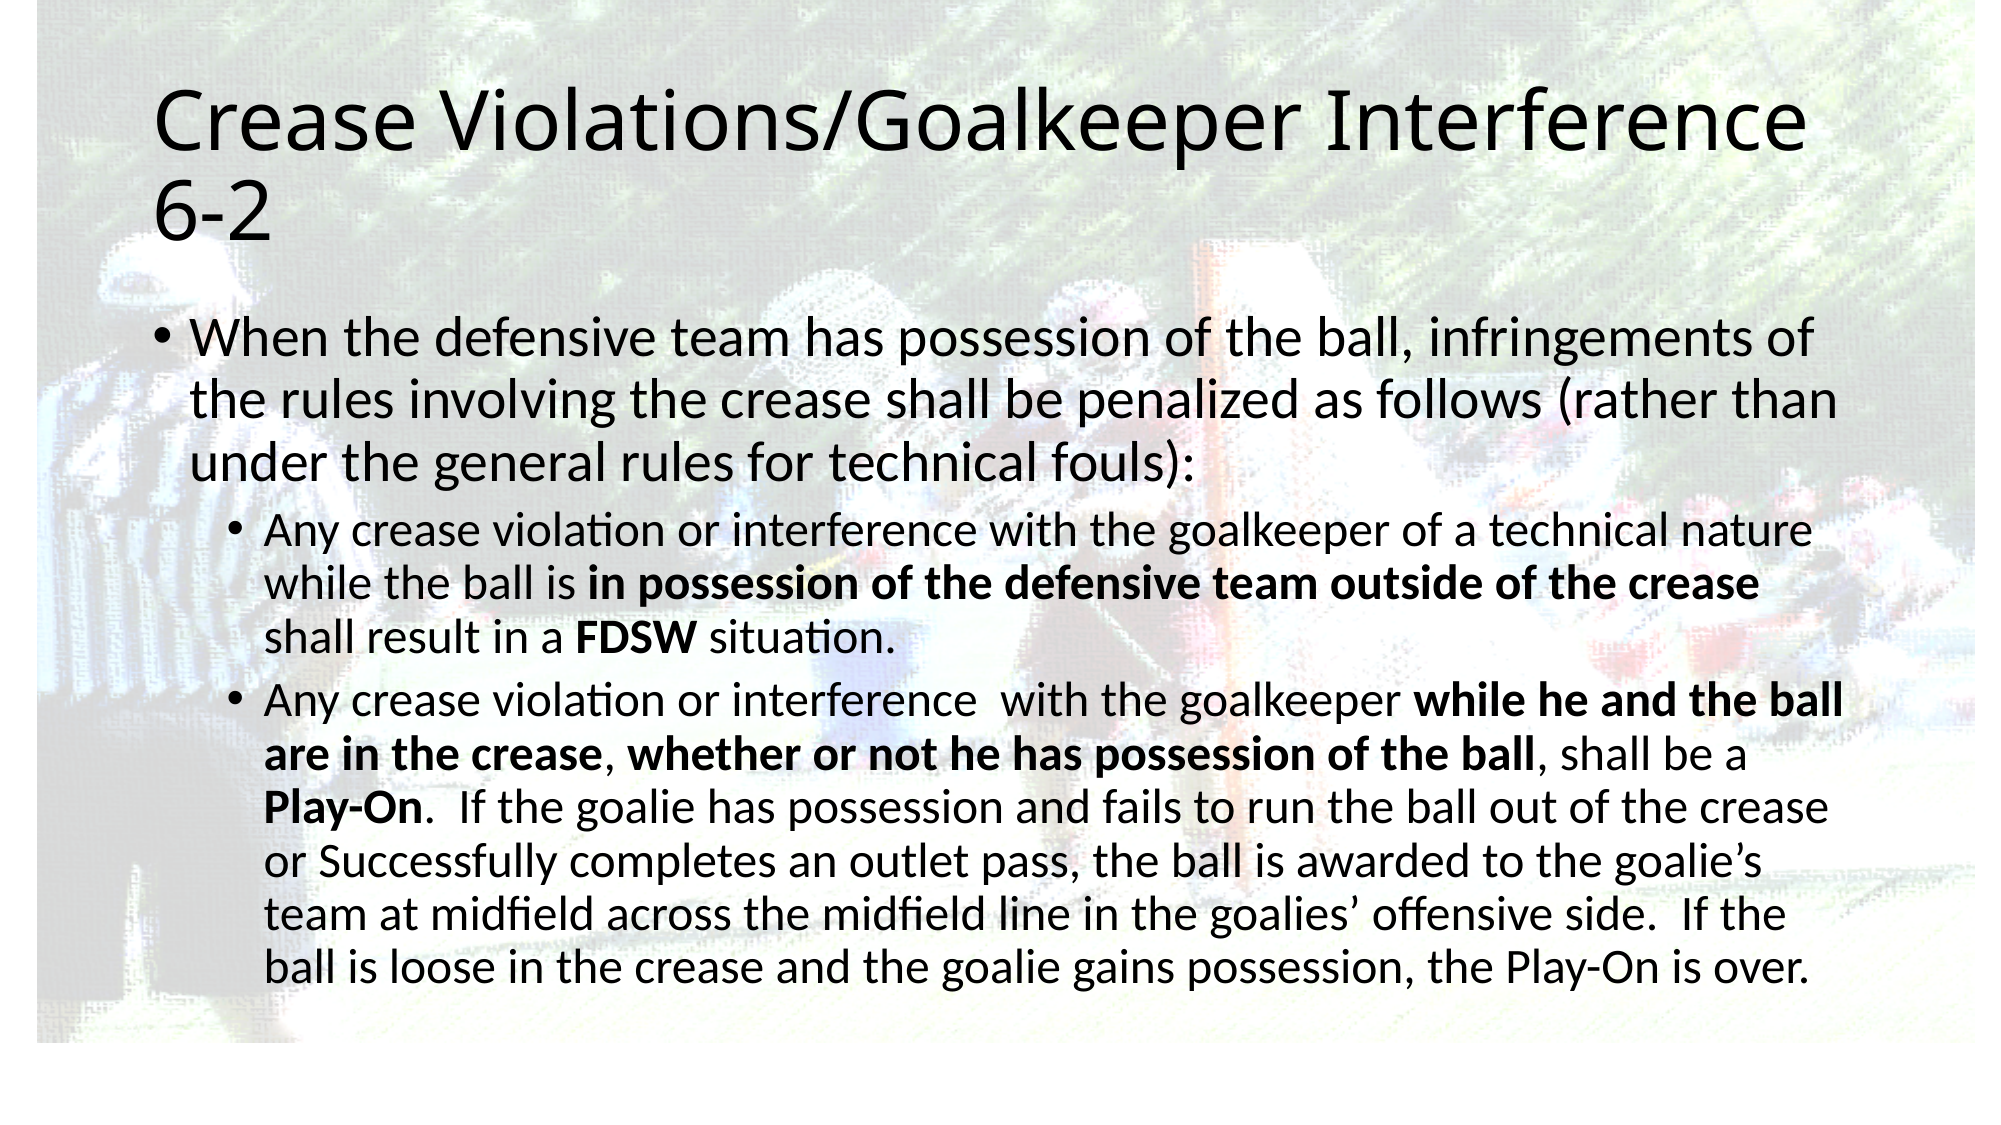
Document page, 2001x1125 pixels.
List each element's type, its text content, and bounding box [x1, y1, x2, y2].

title Crease Violations/Goalkeeper Interference 6-2 [137, 59, 1863, 278]
list When the defensive team has possession of the ball, infringements of the rules involving the crease shall be penalized as follows (rather than under the general rules for technical fouls): Any crease violation or interference with the goalkeeper of a technical nature while the ball is in possession of the defensive team outside of the crease shall result in a FDSW situation. Any crease violation or interference with the goalkeeper while he and the ball are in the crease, whether or not he has possession of the ball, shall be a Play-On. If the goalie has possession and fails to run the ball out of the crease or Successfully completes an outlet pass, the ball is awarded to the goalie’s team at midfield across the midfield line in the goalies’ offensive side. If the ball is loose in the crease and the goalie gains possession, the Play-On is over. [137, 299, 1863, 1014]
